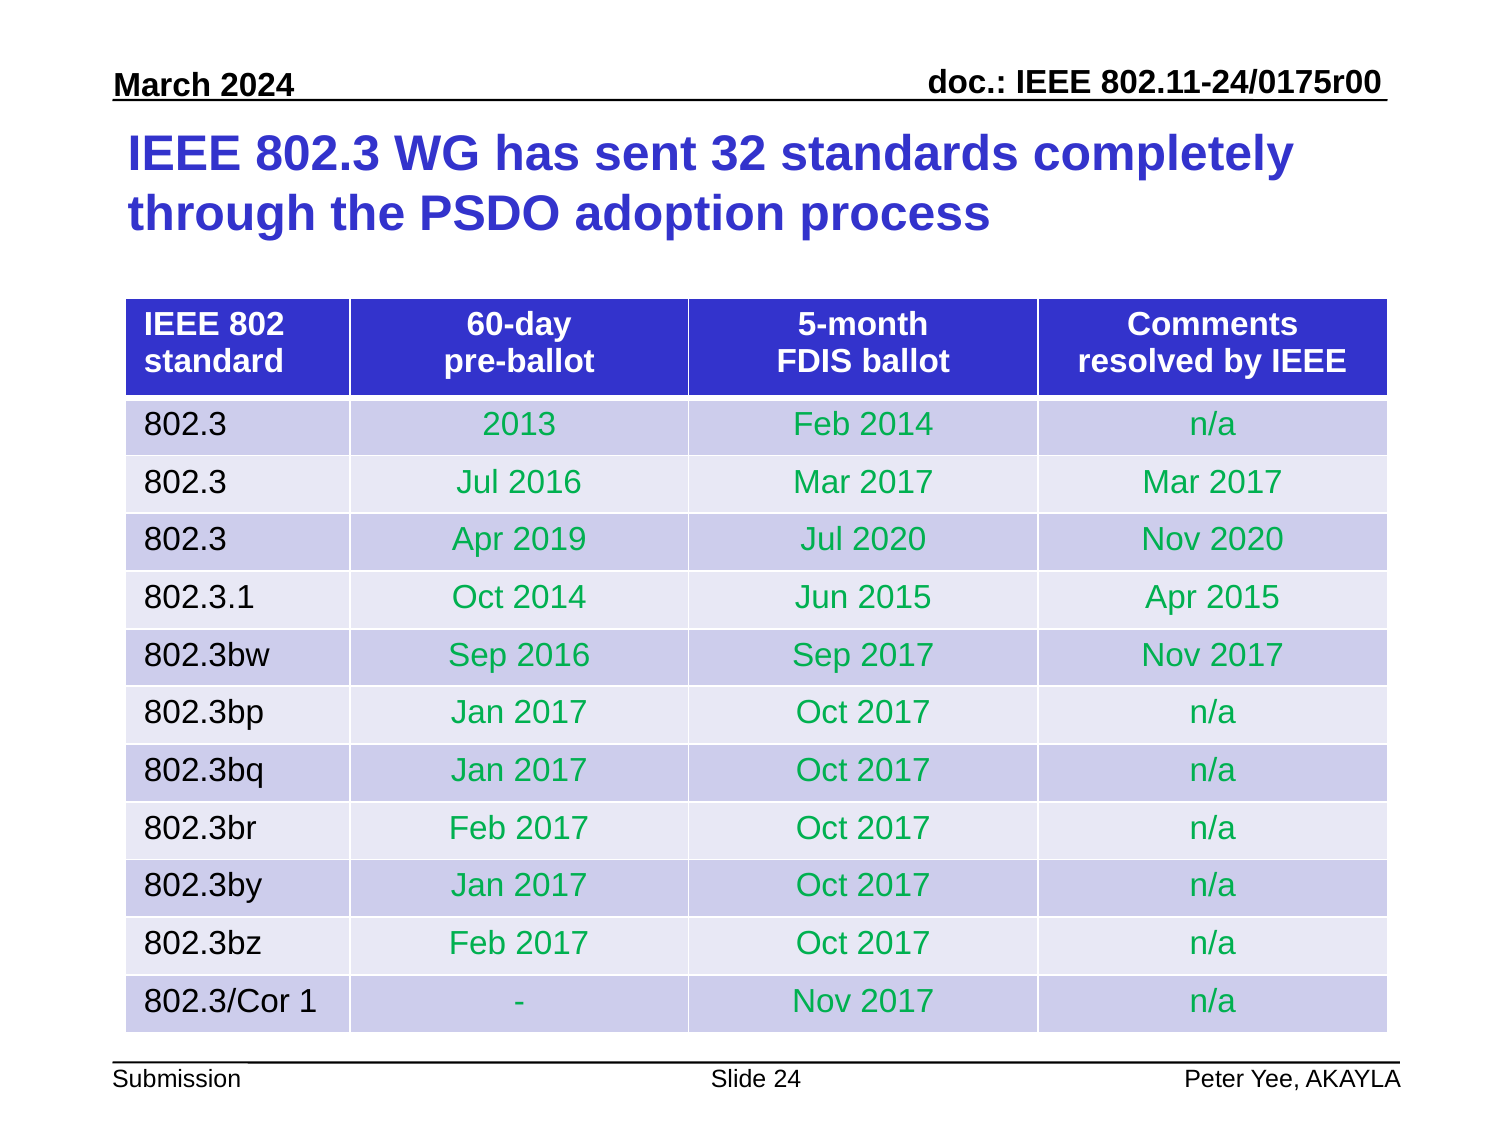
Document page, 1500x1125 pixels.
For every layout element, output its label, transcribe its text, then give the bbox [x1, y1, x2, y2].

table_cell 802.3by [126, 860, 349, 916]
table_cell 2013 [351, 401, 688, 455]
table_cell 802.3.1 [126, 572, 349, 628]
table_cell Oct 2017 [689, 687, 1037, 743]
table_cell Oct 2017 [689, 803, 1037, 859]
table_cell Sep 2016 [351, 630, 688, 685]
table_cell Oct 2014 [351, 572, 688, 628]
table_cell Nov 2017 [689, 976, 1037, 1032]
table_cell Jan 2017 [351, 860, 688, 916]
table_cell n/a [1039, 860, 1387, 916]
table_cell 802.3bp [126, 687, 349, 743]
table_cell n/a [1039, 976, 1387, 1032]
table_cell Mar 2017 [689, 456, 1037, 512]
table_cell n/a [1039, 918, 1387, 974]
table_cell Jul 2020 [689, 514, 1037, 570]
slide_number Slide 24 [709, 1061, 803, 1093]
table_cell Feb 2014 [689, 401, 1037, 455]
table_cell n/a [1039, 401, 1387, 455]
table_cell Jan 2017 [351, 745, 688, 801]
table_cell n/a [1039, 687, 1387, 743]
table_cell 802.3 [126, 456, 349, 512]
title IEEE 802.3 WG has sent 32 standards completely through the PSDO adoption process [112, 112, 1388, 288]
table_cell Jul 2016 [351, 456, 688, 512]
table_cell 802.3/Cor 1 [126, 976, 349, 1032]
footer Peter Yee, AKAYLA [1183, 1061, 1402, 1093]
table_header 60-day pre-ballot [351, 299, 688, 395]
table_cell n/a [1039, 745, 1387, 801]
table_cell Sep 2017 [689, 630, 1037, 685]
table_cell 802.3 [126, 401, 349, 455]
table_cell 802.3br [126, 803, 349, 859]
table_cell Mar 2017 [1039, 456, 1387, 512]
table_cell Oct 2017 [689, 860, 1037, 916]
table_cell Jan 2017 [351, 687, 688, 743]
table_cell 802.3 [126, 514, 349, 570]
table_cell Oct 2017 [689, 745, 1037, 801]
table_header IEEE 802 standard [126, 299, 349, 395]
table_header 5-month FDIS ballot [689, 299, 1037, 395]
table_cell n/a [1039, 803, 1387, 859]
table_cell Feb 2017 [351, 803, 688, 859]
table_cell Jun 2015 [689, 572, 1037, 628]
table_cell Nov 2017 [1039, 630, 1387, 685]
table_cell 802.3bw [126, 630, 349, 685]
table_header Comments resolved by IEEE [1039, 299, 1387, 395]
table_cell Feb 2017 [351, 918, 688, 974]
table_cell Apr 2019 [351, 514, 688, 570]
table_cell Apr 2015 [1039, 572, 1387, 628]
table_cell - [351, 976, 688, 1032]
table_cell Oct 2017 [689, 918, 1037, 974]
table_cell 802.3bq [126, 745, 349, 801]
table_cell 802.3bz [126, 918, 349, 974]
table_cell Nov 2020 [1039, 514, 1387, 570]
